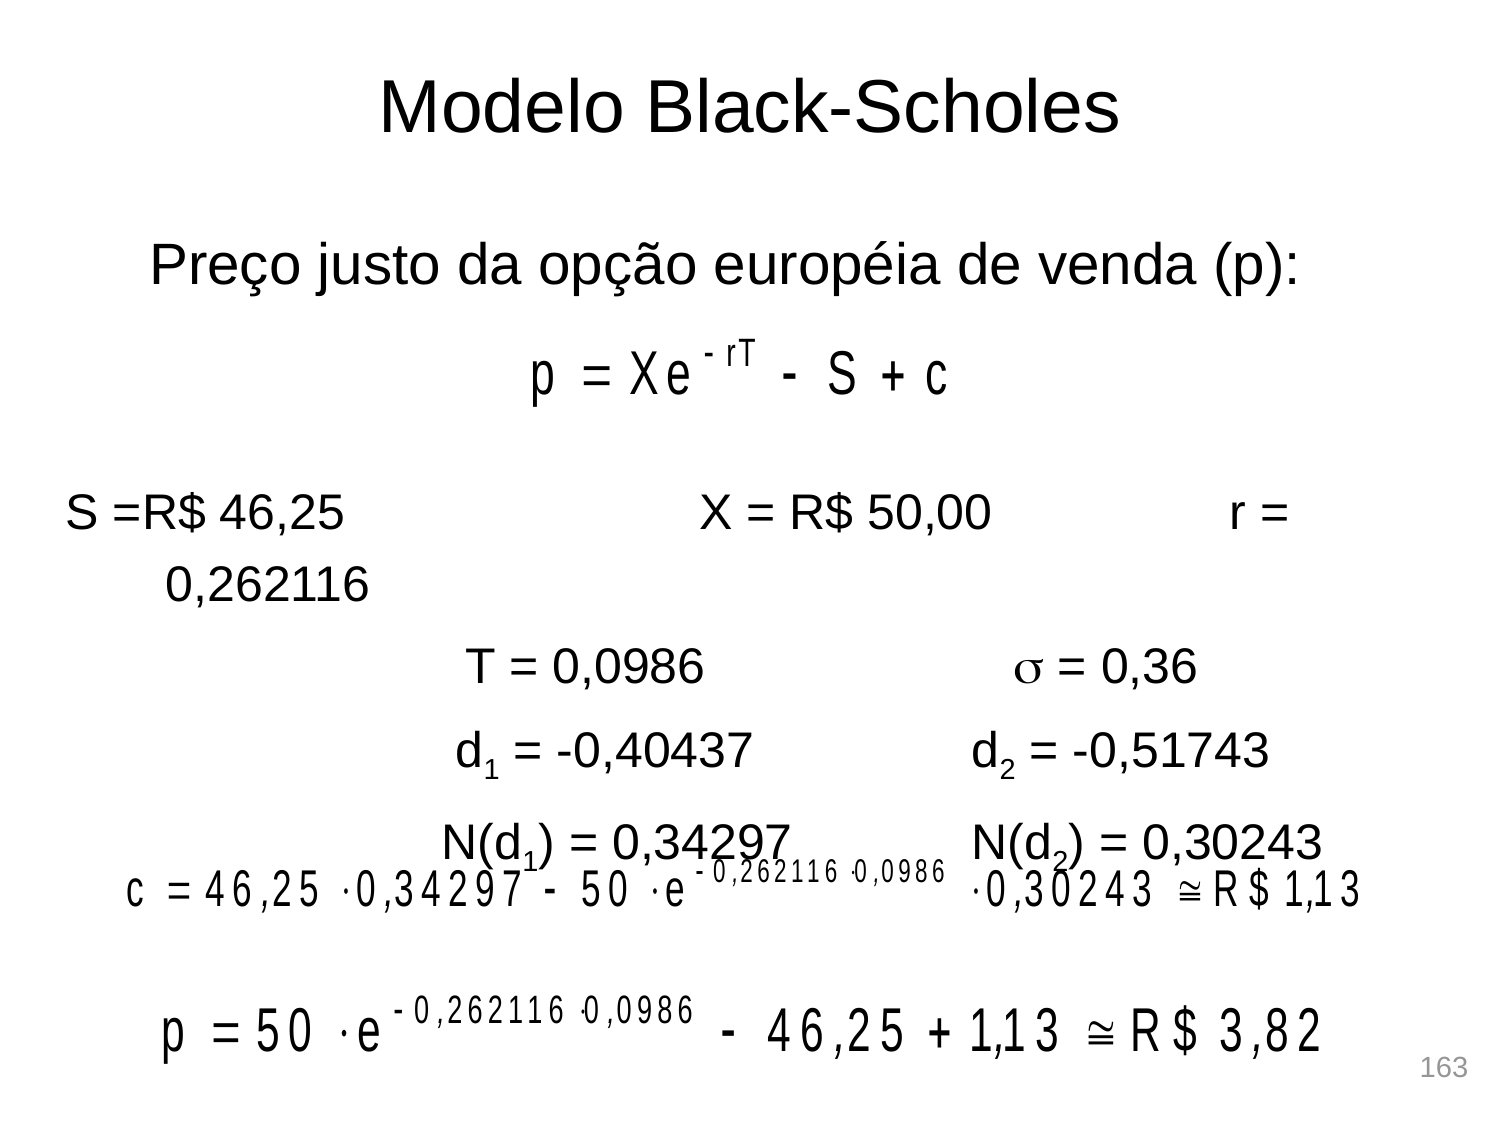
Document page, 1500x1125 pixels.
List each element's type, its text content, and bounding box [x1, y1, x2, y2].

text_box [119, 844, 1376, 927]
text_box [154, 978, 1339, 1076]
slide_number 163 [1133, 1041, 1484, 1120]
list Preço justo da opção européia de venda (p): [134, 190, 1360, 332]
title Modelo Black-Scholes [75, 45, 1425, 161]
text_box S =R$ 46,25 X = R$ 50,00 r = 0,262116 T = 0,0986 s = 0,36 d1 = -0,40437 d2 = -0,51743 N(d1) = 0,34297 N(d2) = 0,30243 [51, 460, 1439, 661]
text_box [523, 320, 968, 419]
